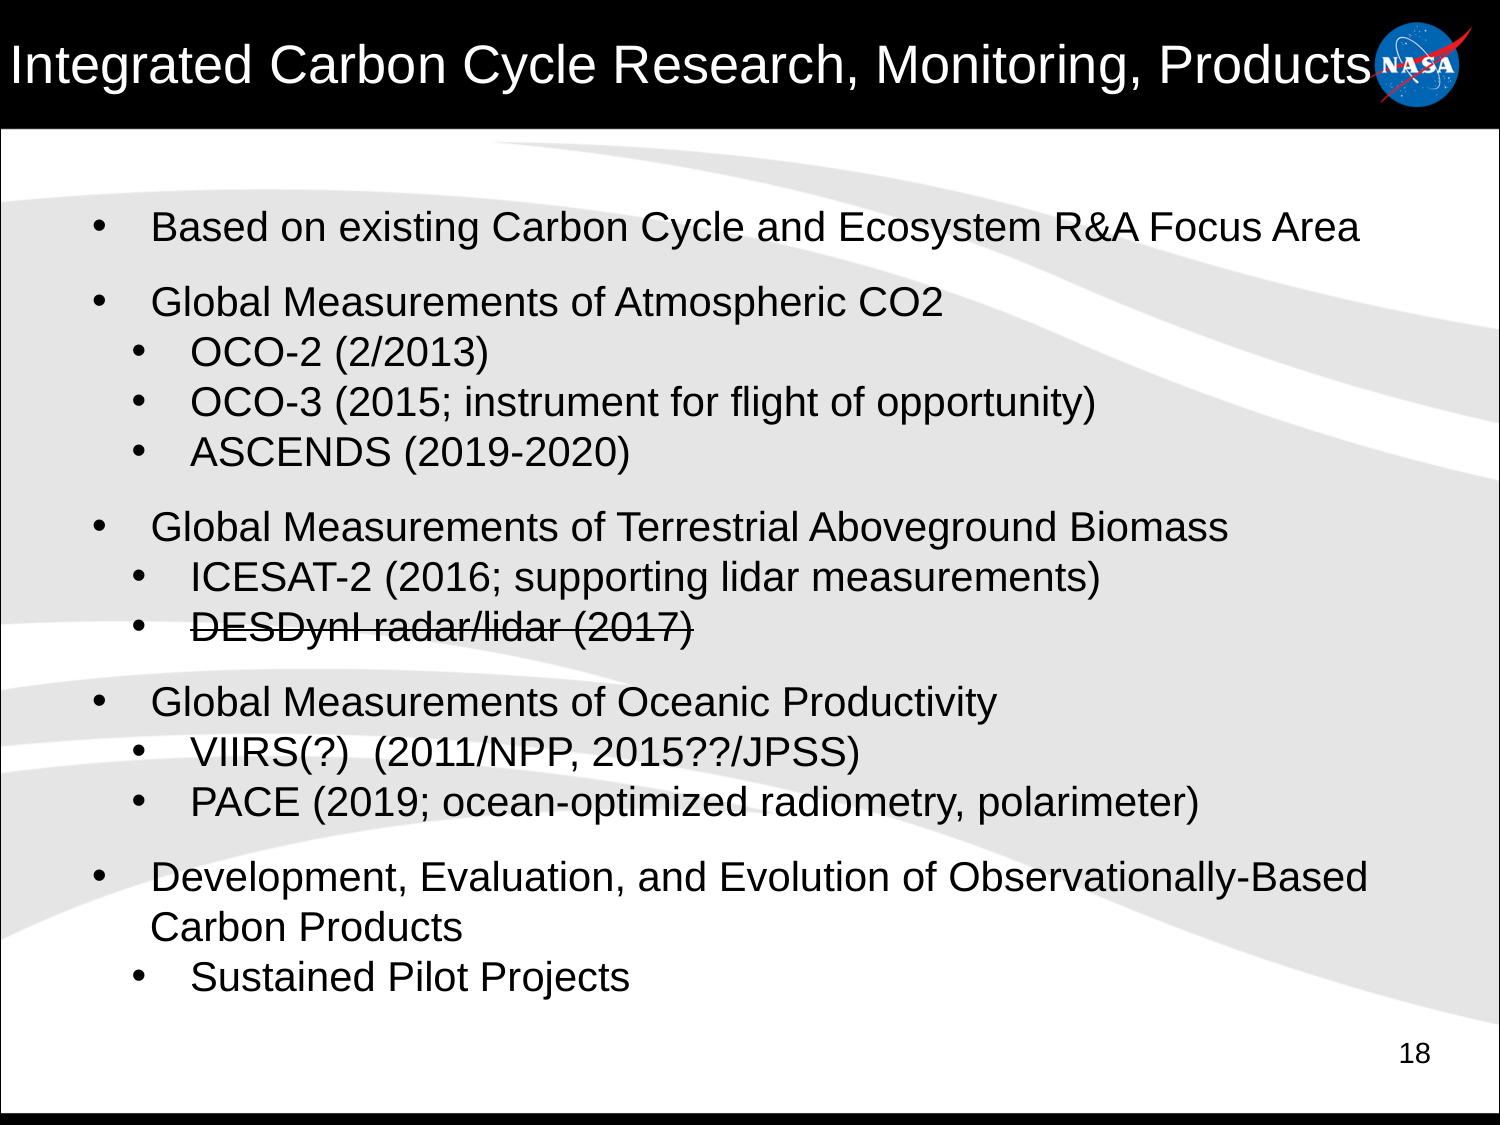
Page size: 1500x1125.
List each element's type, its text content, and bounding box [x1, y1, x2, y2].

title Integrated Carbon Cycle Research, Monitoring, Products [0, 0, 1421, 162]
picture [1, 1, 1499, 1124]
text_box Based on existing Carbon Cycle and Ecosystem R&A Focus Area Global Measurements of Atmospheric CO2 OCO-2 (2/2013) OCO-3 (2015; instrument for flight of opportunity) ASCENDS (2019-2020) Global Measurements of Terrestrial Aboveground Biomass ICESAT-2 (2016; supporting lidar measurements) DESDynI radar/lidar (2017) Global Measurements of Oceanic Productivity VIIRS(?) (2011/NPP, 2015??/JPSS) PACE (2019; ocean-optimized radiometry, polarimeter) Development, Evaluation, and Evolution of Observationally-Based Carbon Products Sustained Pilot Projects [77, 192, 1473, 1008]
